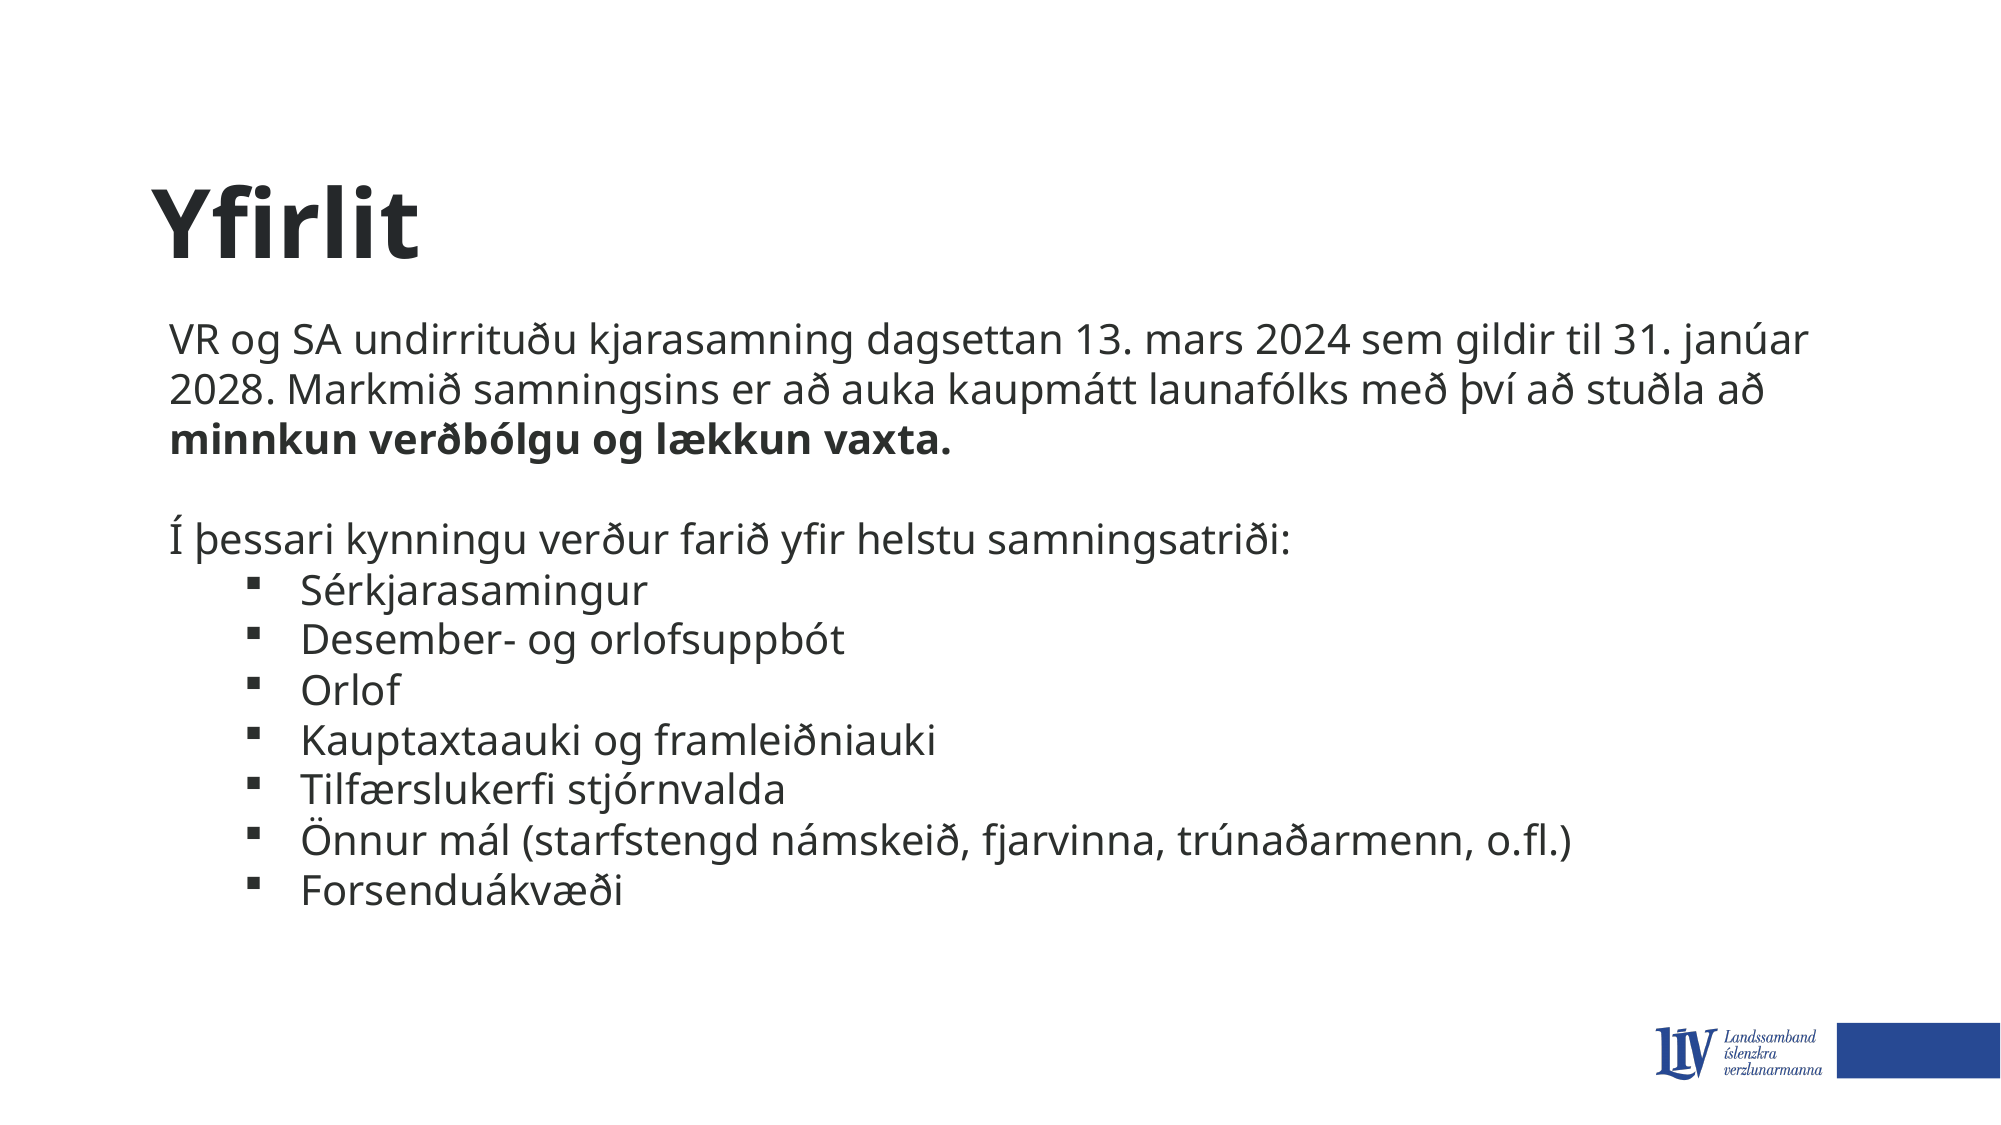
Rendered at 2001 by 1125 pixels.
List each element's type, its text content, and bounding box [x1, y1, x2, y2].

text_box VR og SA undirrituðu kjarasamning dagsettan 13. mars 2024 sem gildir til 31. janúar 2028. Markmið samningsins er að auka kaupmátt launafólks með því að stuðla að minnkun verðbólgu og lækkun vaxta. Í þessari kynningu verður farið yfir helstu samningsatriði: Sérkjarasamingur Desember- og orlofsuppbót Orlof Kauptaxtaauki og framleiðniauki Tilfærslukerfi stjórnvalda Önnur mál (starfstengd námskeið, fjarvinna, trúnaðarmenn, o.fl.) Forsenduákvæði [154, 305, 1905, 921]
text_box Yfirlit [136, 168, 1862, 386]
picture [1641, 1015, 1834, 1095]
